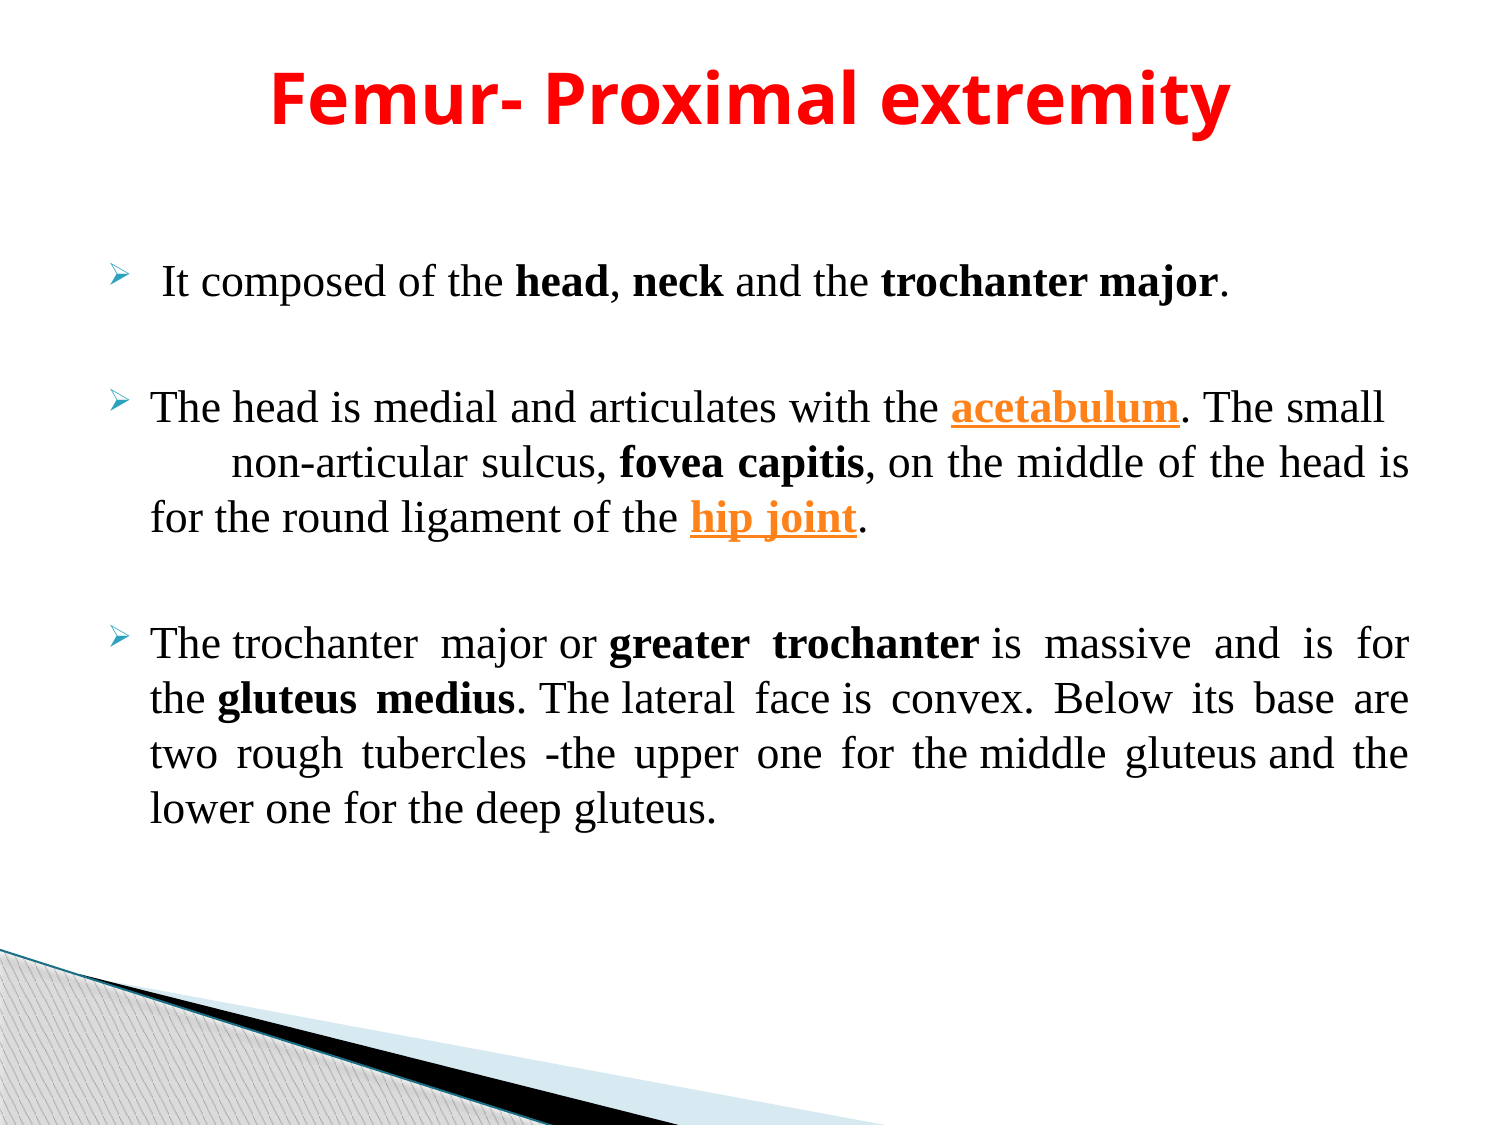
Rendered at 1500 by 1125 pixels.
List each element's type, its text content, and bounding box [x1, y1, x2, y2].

title Femur- Proximal extremity [75, 45, 1425, 233]
list It composed of the head, neck and the trochanter major. The head is medial and articulates with the acetabulum. The small non-articular sulcus, fovea capitis, on the middle of the head is for the round ligament of the hip joint. The trochanter major or greater trochanter is massive and is for the gluteus medius. The lateral face is convex. Below its base are two rough tubercles -the upper one for the middle gluteus and the lower one for the deep gluteus. [75, 243, 1425, 986]
